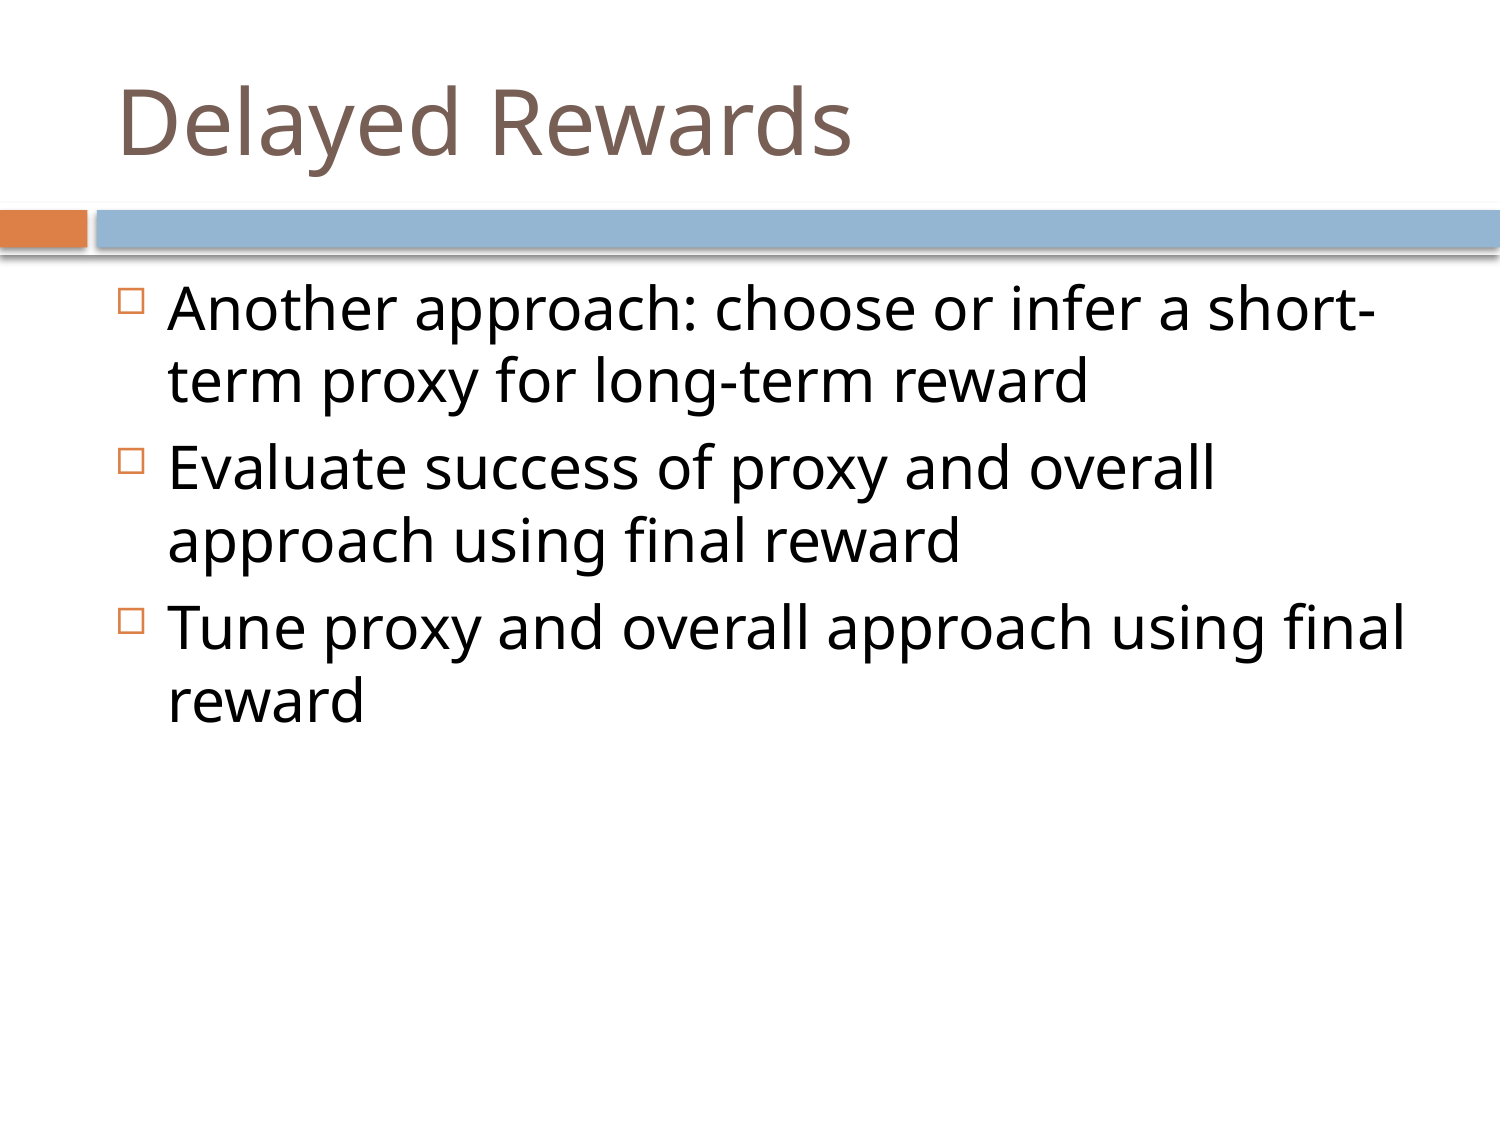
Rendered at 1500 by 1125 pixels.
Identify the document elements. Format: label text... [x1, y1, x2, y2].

list Another approach: choose or infer a short-term proxy for long-term reward Evaluate success of proxy and overall approach using final reward Tune proxy and overall approach using final reward [100, 262, 1438, 1000]
title Delayed Rewards [100, 37, 1438, 200]
